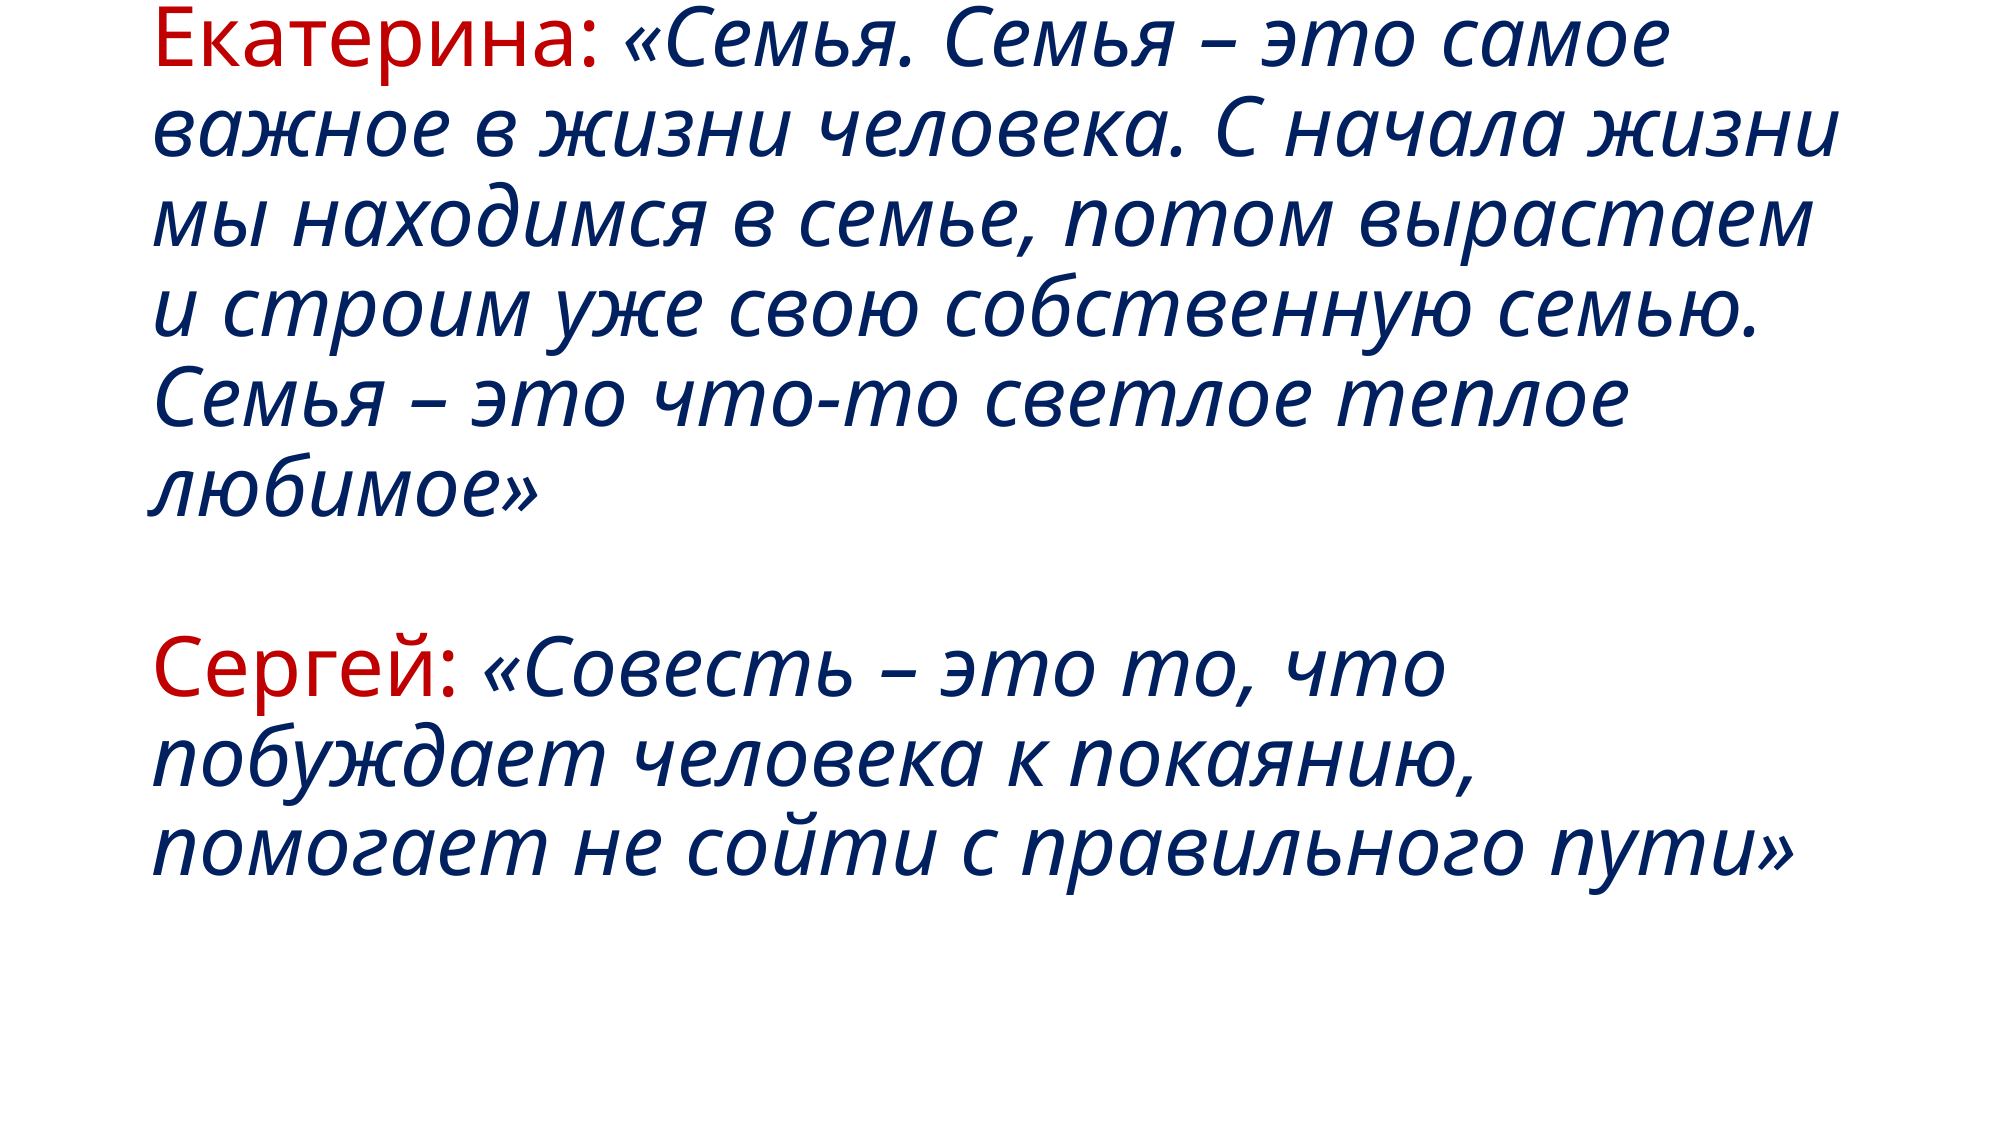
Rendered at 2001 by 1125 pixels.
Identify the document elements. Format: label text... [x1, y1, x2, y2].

title Екатерина: «Семья. Семья – это самое важное в жизни человека. С начала жизни мы находимся в семье, потом вырастаем и строим уже свою собственную семью. Семья – это что-то светлое теплое любимое» Сергей: «Совесть – это то, что побуждает человека к покаянию, помогает не сойти с правильного пути» [136, 280, 1862, 902]
